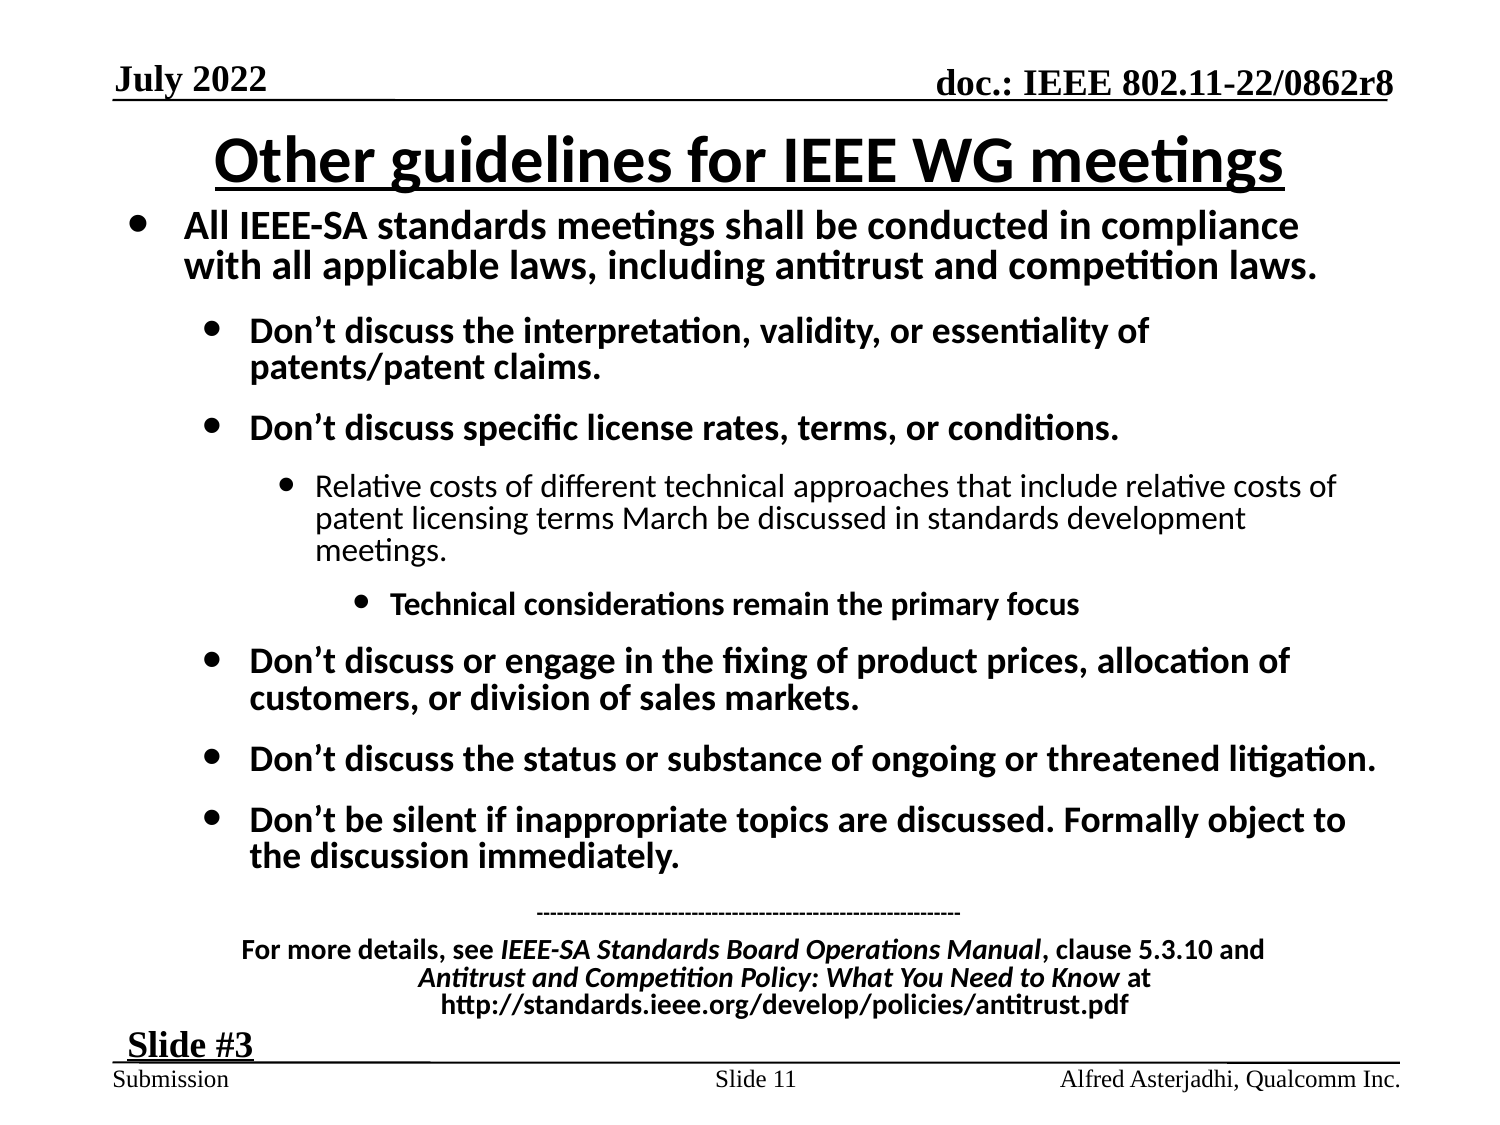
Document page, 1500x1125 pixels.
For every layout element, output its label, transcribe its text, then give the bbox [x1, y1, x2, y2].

title Other guidelines for IEEE WG meetings [112, 112, 1388, 199]
footer Alfred Asterjadhi, Qualcomm Inc. [878, 1061, 1402, 1093]
slide_number Slide 11 [712, 1061, 800, 1123]
text_box Slide #3 [112, 1012, 269, 1073]
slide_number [114, 54, 493, 100]
list All IEEE-SA standards meetings shall be conducted in compliance with all applicable laws, including antitrust and competition laws. Don’t discuss the interpretation, validity, or essentiality of patents/patent claims. Don’t discuss specific license rates, terms, or conditions. Relative costs of different technical approaches that include relative costs of patent licensing terms March be discussed in standards development meetings. Technical considerations remain the primary focus Don’t discuss or engage in the fixing of product prices, allocation of customers, or division of sales markets. Don’t discuss the status or substance of ongoing or threatened litigation. Don’t be silent if inappropriate topics are discussed. Formally object to the discussion immediately. --------------------------------------------------------------- For more details, see IEEE-SA Standards Board Operations Manual, clause 5.3.10 and Antitrust and Competition Policy: What You Need to Know at http://standards.ieee.org/develop/policies/antitrust.pdf [112, 199, 1402, 1063]
